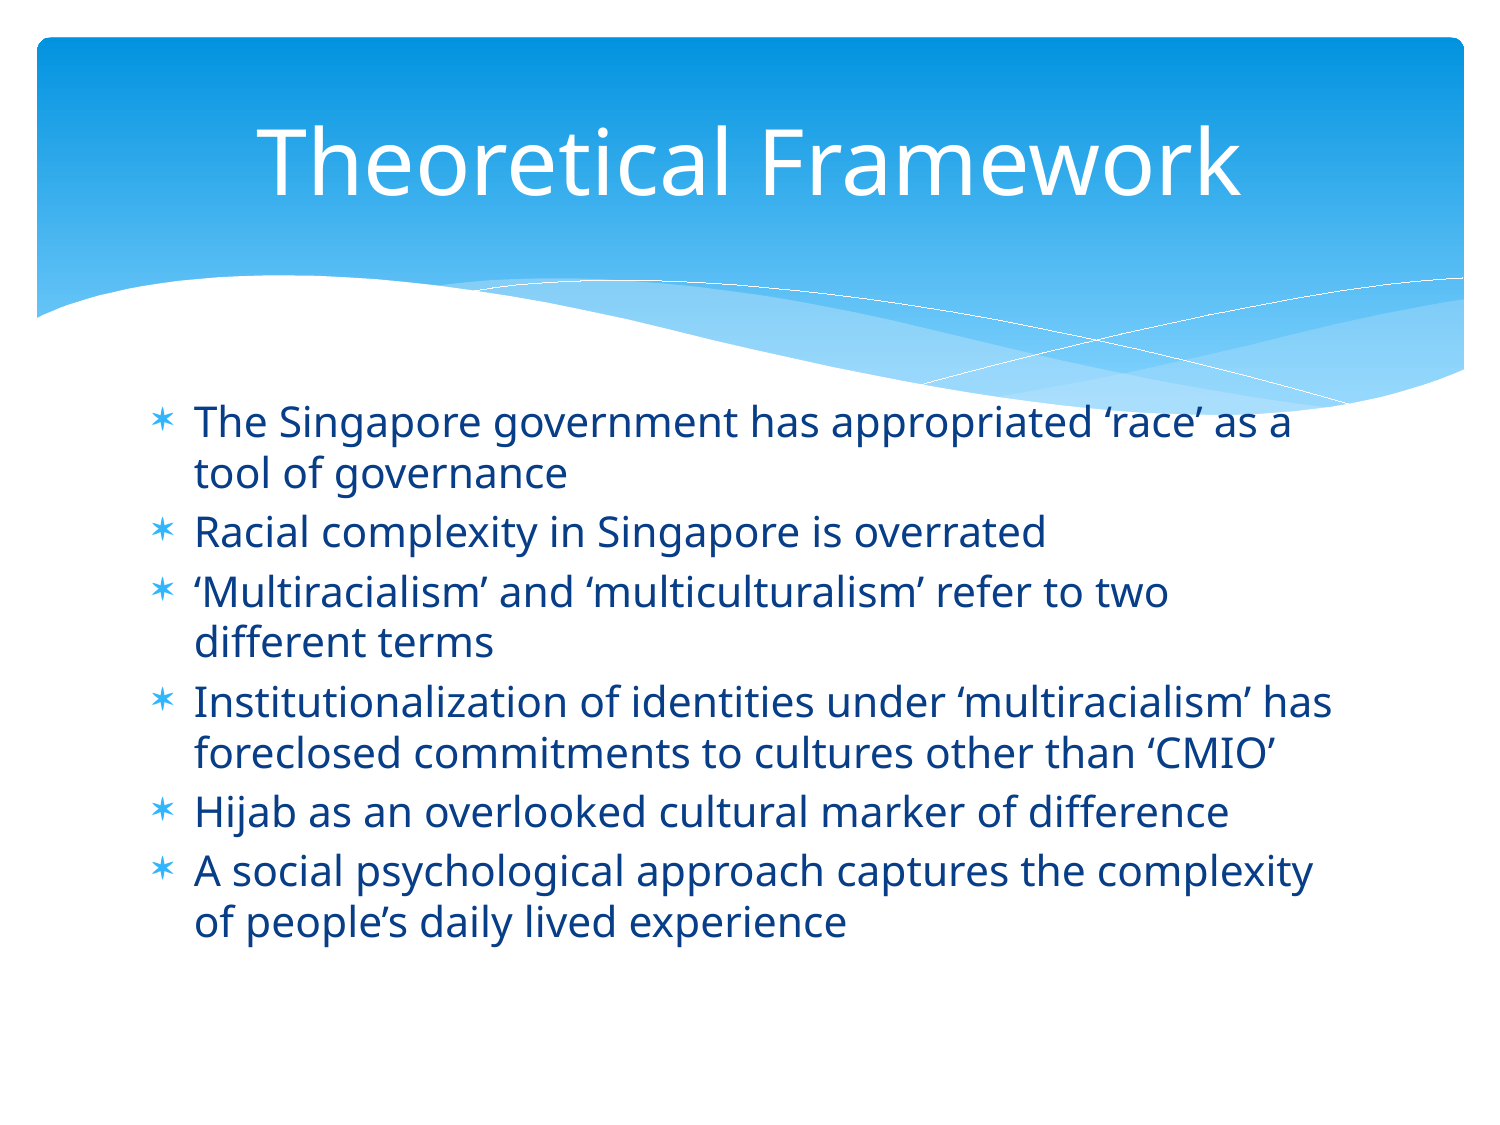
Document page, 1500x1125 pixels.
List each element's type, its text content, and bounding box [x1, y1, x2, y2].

list The Singapore government has appropriated ‘race’ as a tool of governance Racial complexity in Singapore is overrated ‘Multiracialism’ and ‘multiculturalism’ refer to two different terms Institutionalization of identities under ‘multiracialism’ has foreclosed commitments to cultures other than ‘CMIO’ Hijab as an overlooked cultural marker of difference A social psychological approach captures the complexity of people’s daily lived experience [137, 387, 1359, 1005]
title Theoretical Framework [75, 55, 1425, 261]
